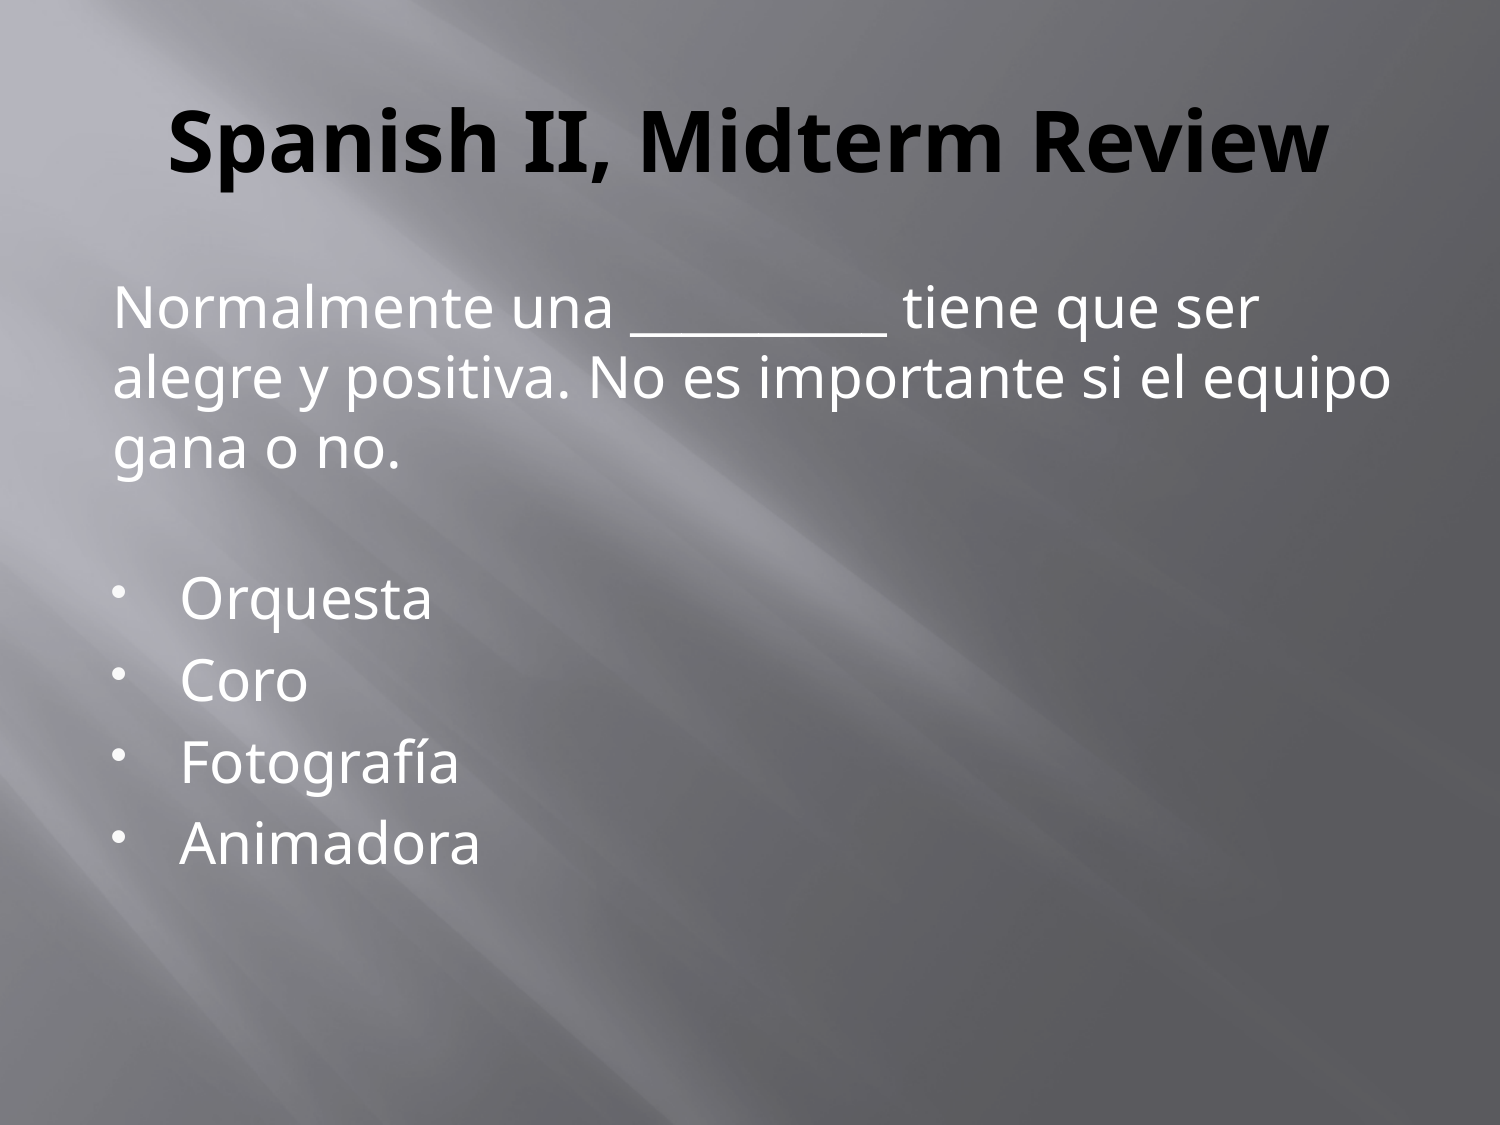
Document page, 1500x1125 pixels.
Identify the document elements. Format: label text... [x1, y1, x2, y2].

title Spanish II, Midterm Review [75, 45, 1425, 233]
list Normalmente una __________ tiene que ser alegre y positiva. No es importante si el equipo gana o no. Orquesta Coro Fotografía Animadora [75, 262, 1425, 1035]
